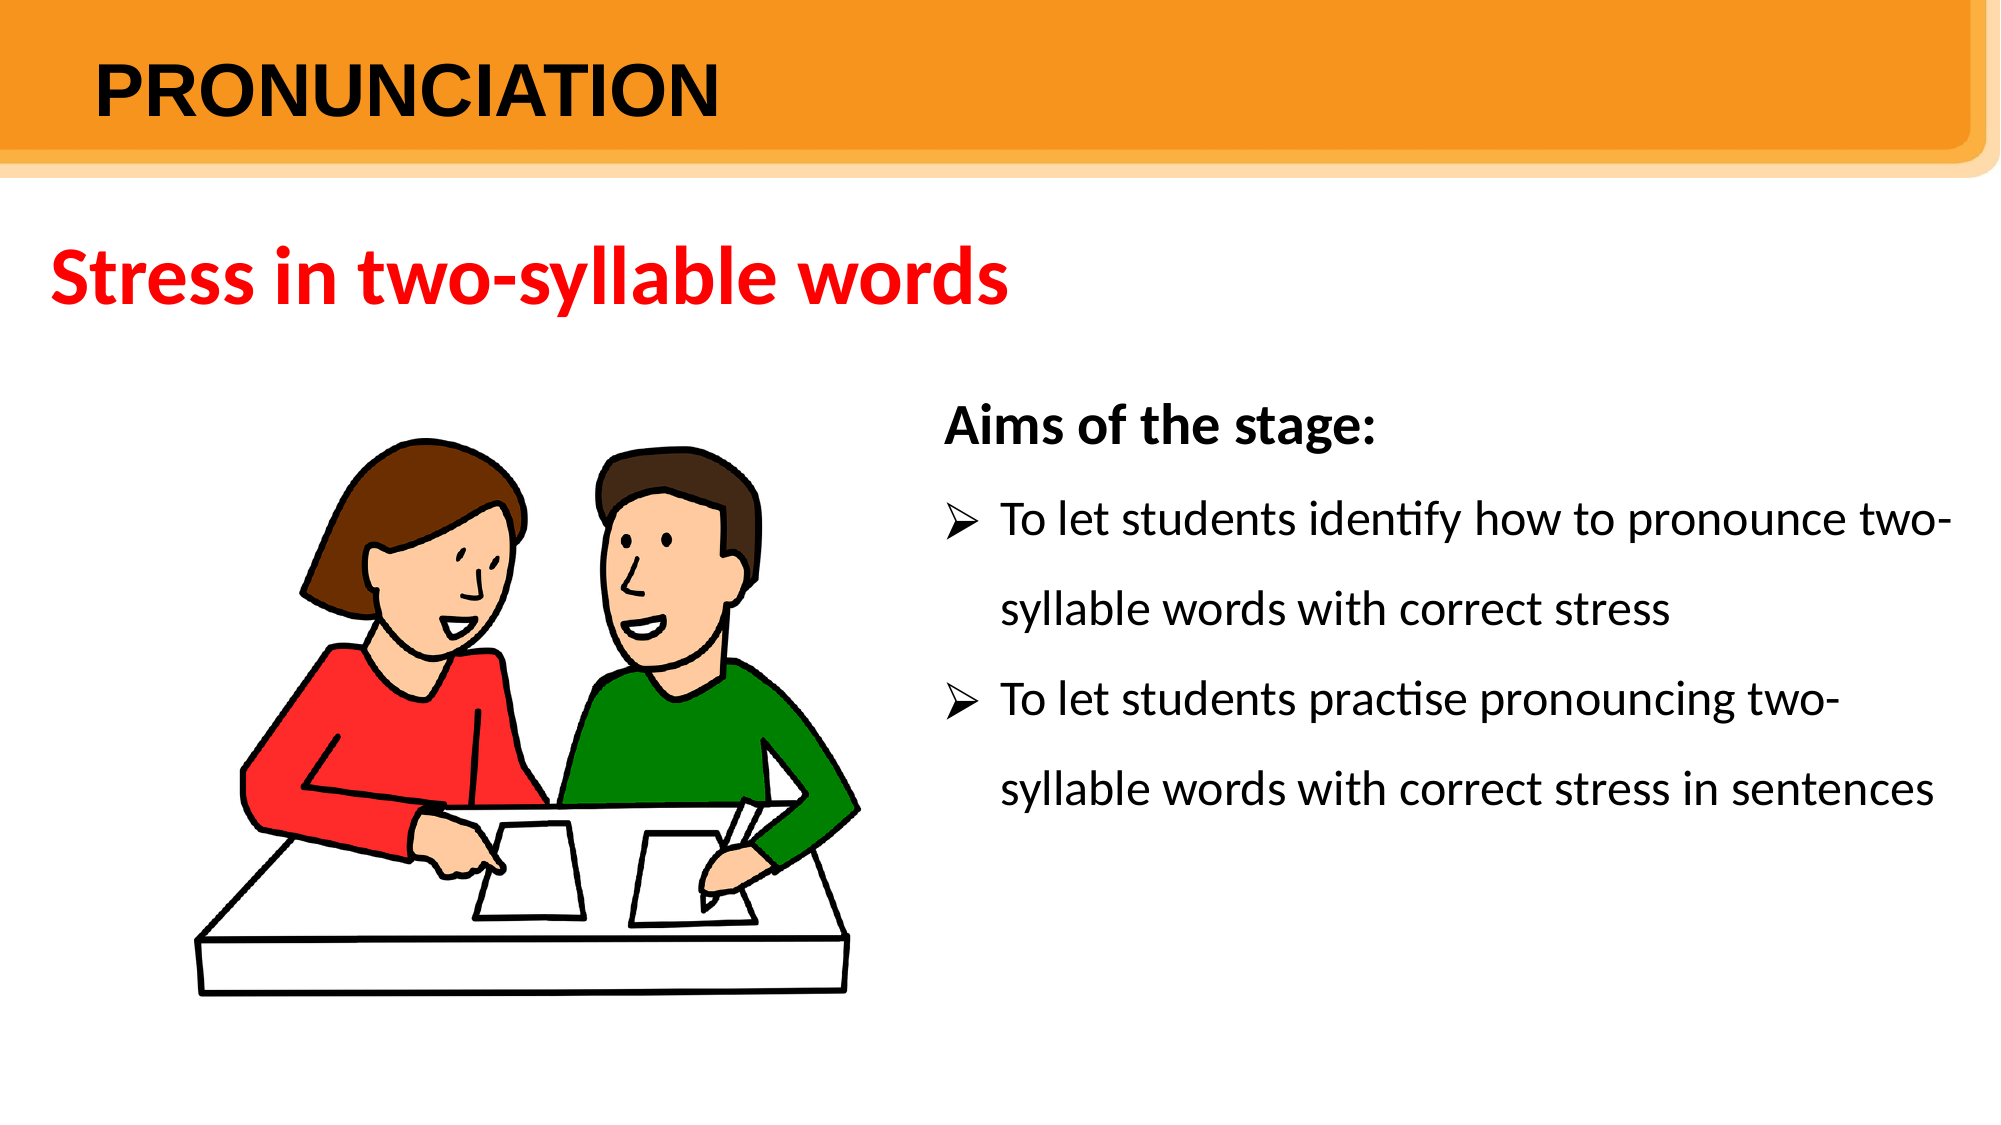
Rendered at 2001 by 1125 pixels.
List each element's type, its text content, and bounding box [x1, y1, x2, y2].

text_box Aims of the stage: To let students identify how to pronounce two-syllable words with correct stress To let students practise pronouncing two-syllable words with correct stress in sentences [929, 343, 1984, 824]
picture [193, 438, 865, 1001]
text_box Stress in two-syllable words [35, 214, 1037, 329]
picture [0, 0, 2000, 178]
